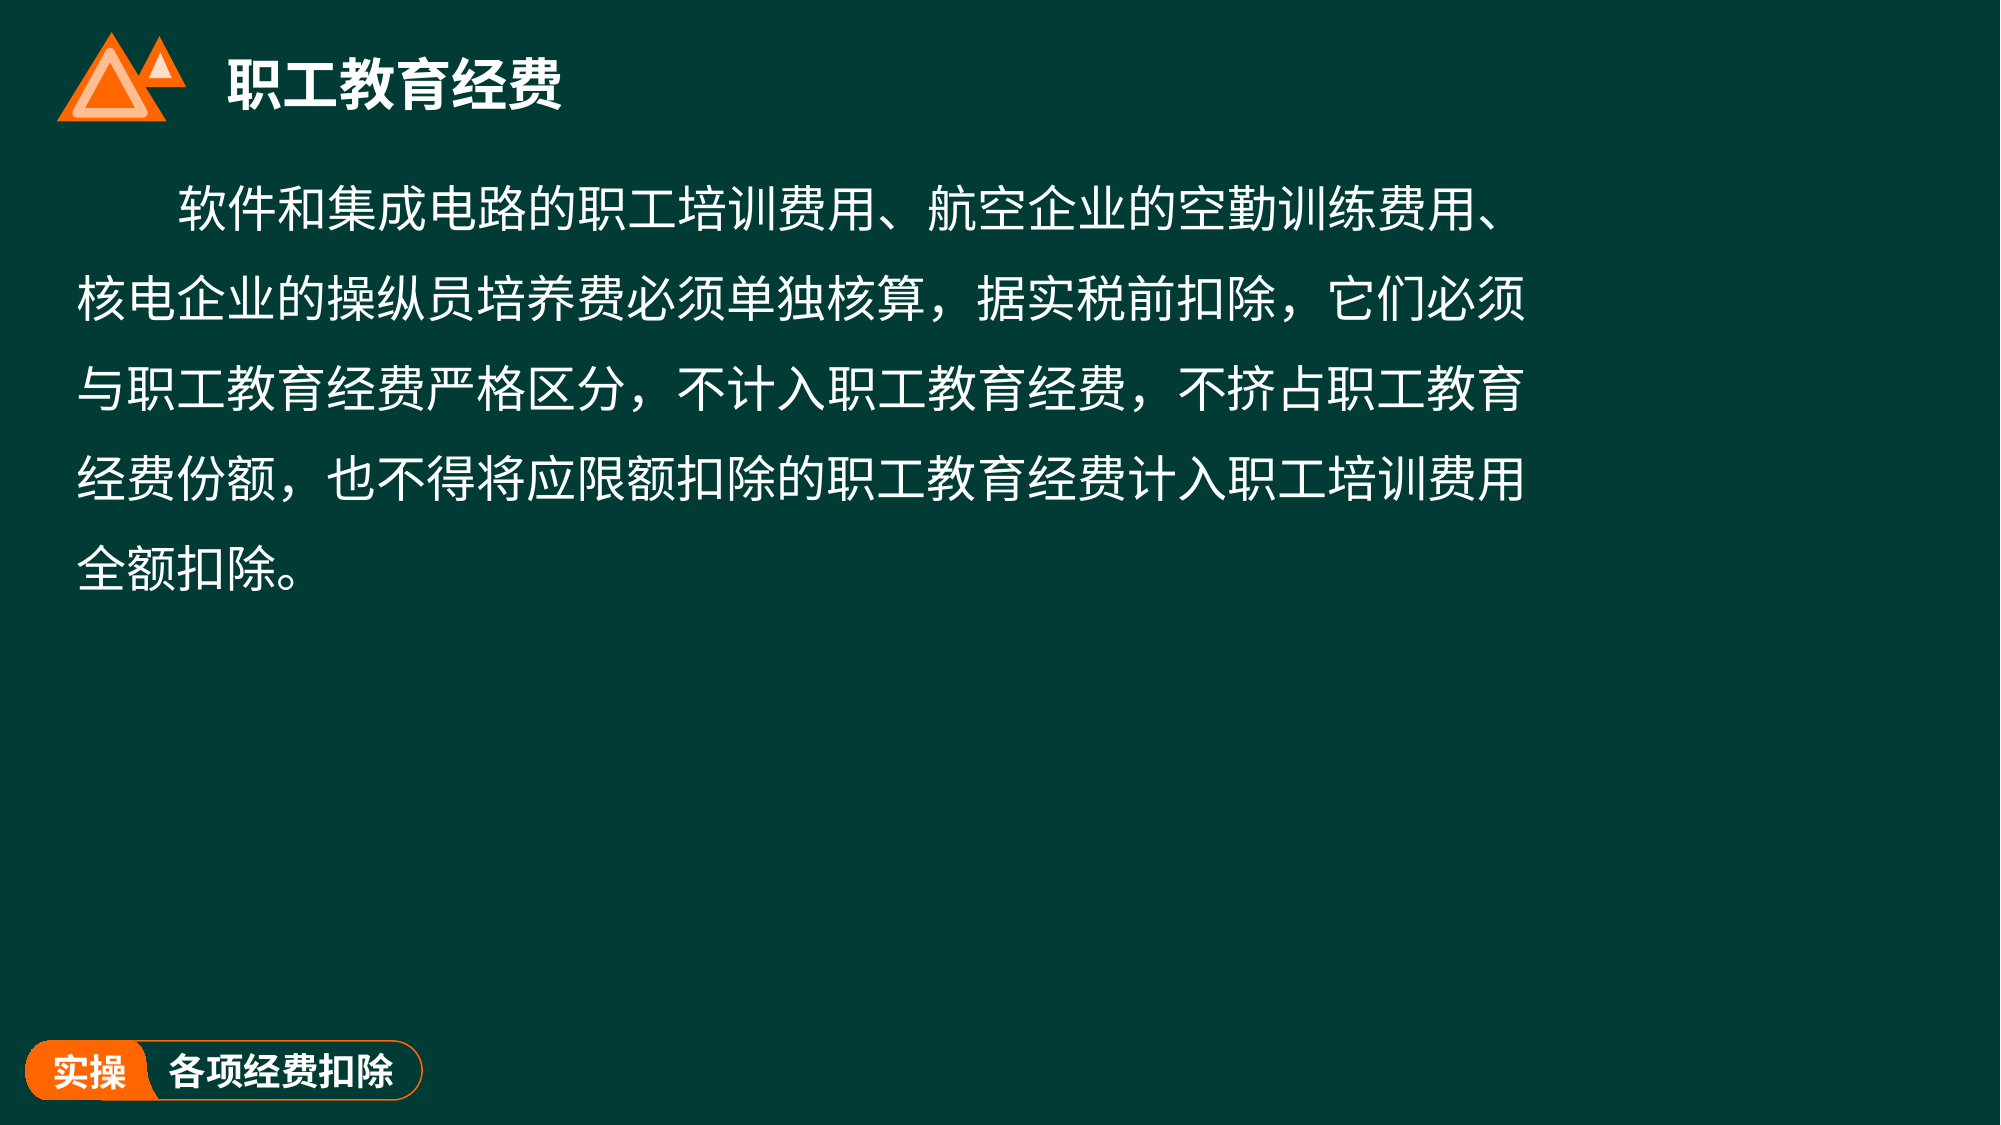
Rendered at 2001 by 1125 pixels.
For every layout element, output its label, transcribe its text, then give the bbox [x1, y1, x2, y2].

list 软件和集成电路的职工培训费用、航空企业的空勤训练费用、核电企业的操纵员培养费必须单独核算，据实税前扣除，它们必须与职工教育经费严格区分，不计入职工教育经费，不挤占职工教育经费份额，也不得将应限额扣除的职工教育经费计入职工培训费用全额扣除。 [61, 139, 1589, 977]
title 职工教育经费 [211, 27, 1589, 139]
